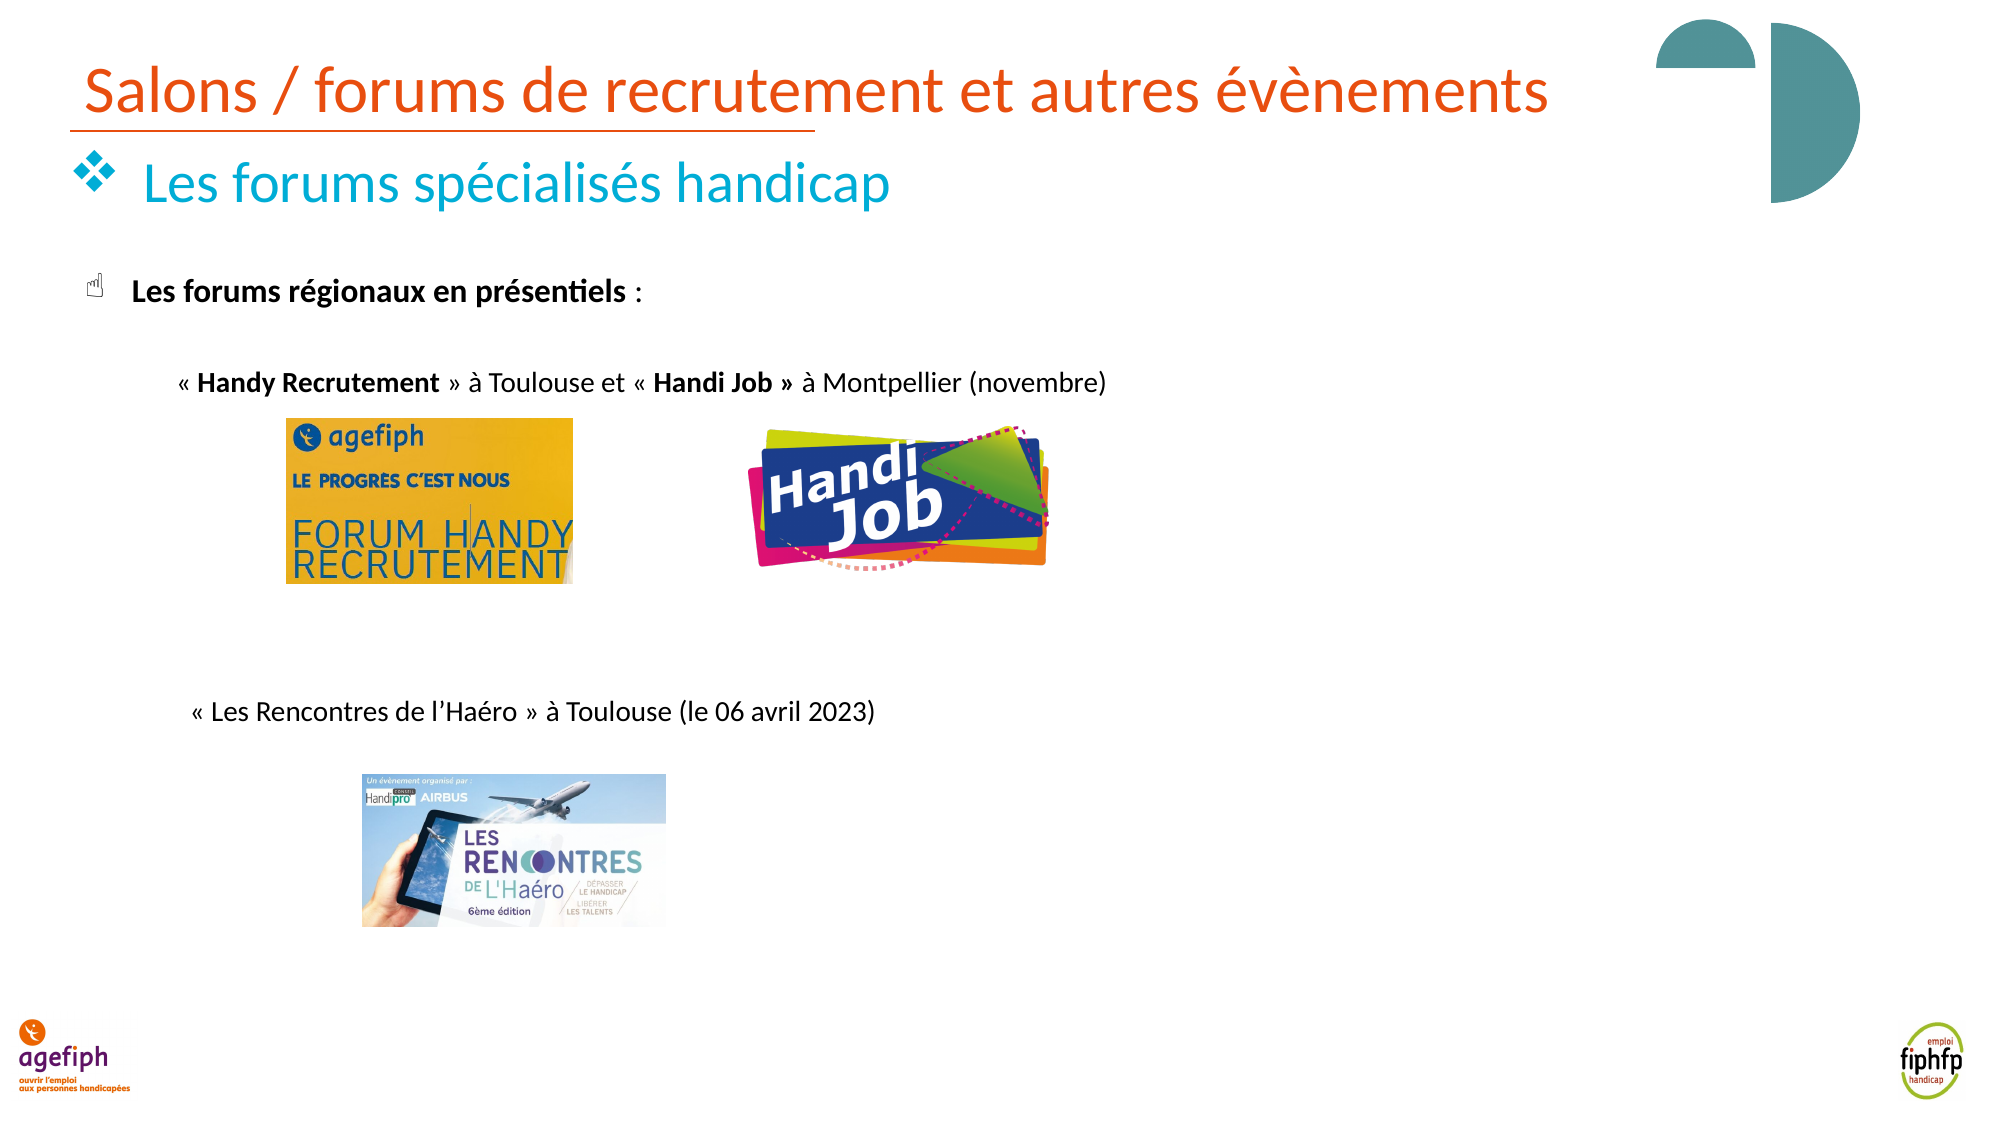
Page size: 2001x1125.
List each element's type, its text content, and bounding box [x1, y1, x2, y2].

picture [748, 426, 1049, 571]
picture [11, 1011, 138, 1101]
text_box Les forums régionaux en présentiels : [70, 261, 1743, 317]
text_box Les forums spécialisés handicap [53, 136, 1788, 257]
picture [361, 774, 666, 927]
text_box « Handy Recrutement » à Toulouse et « Handi Job » à Montpellier (novembre) [161, 356, 1261, 407]
picture [285, 418, 573, 585]
list Salons / forums de recrutement et autres évènements [70, 47, 1603, 136]
text_box « Les Rencontres de l’Haéro » à Toulouse (le 06 avril 2023) [174, 685, 971, 735]
picture [1898, 1020, 1966, 1101]
picture [1651, 12, 1871, 213]
